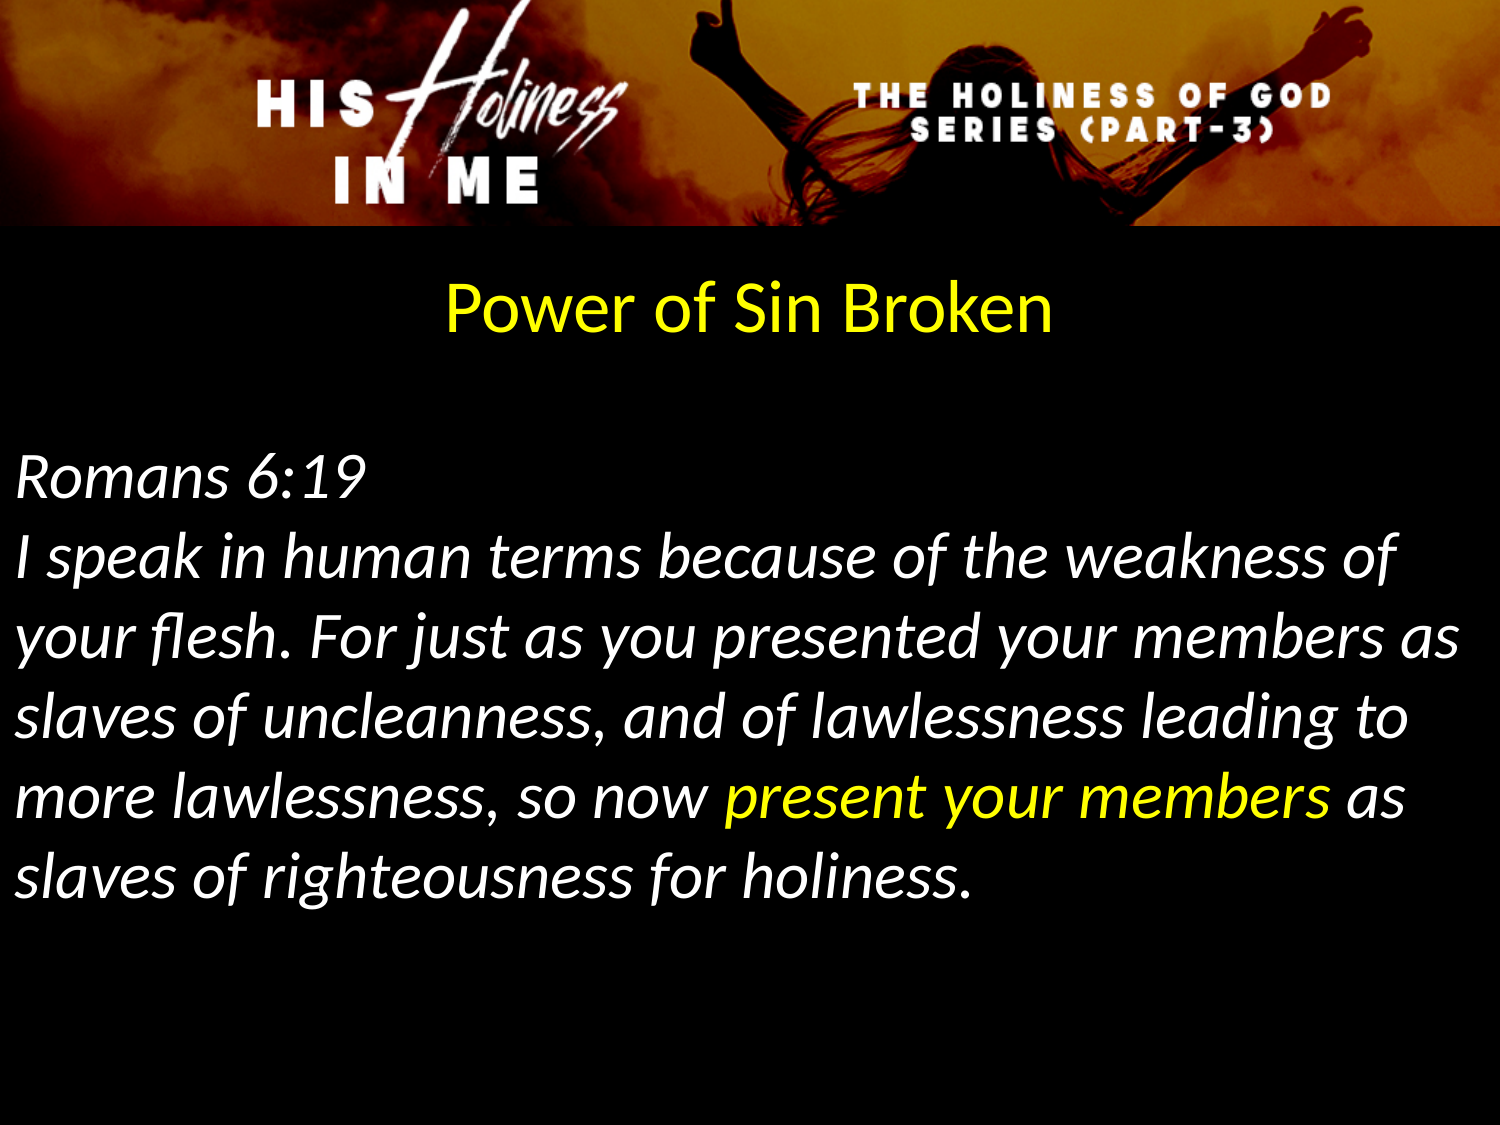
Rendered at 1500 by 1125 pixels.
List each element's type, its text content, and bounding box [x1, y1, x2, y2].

picture [0, 0, 1500, 226]
text_box Power of Sin Broken [0, 249, 1500, 355]
text_box Romans 6:19 I speak in human terms because of the weakness of your flesh. For just as you presented your members as slaves of uncleanness, and of lawlessness leading to more lawlessness, so now present your members as slaves of righteousness for holiness. [0, 424, 1500, 920]
